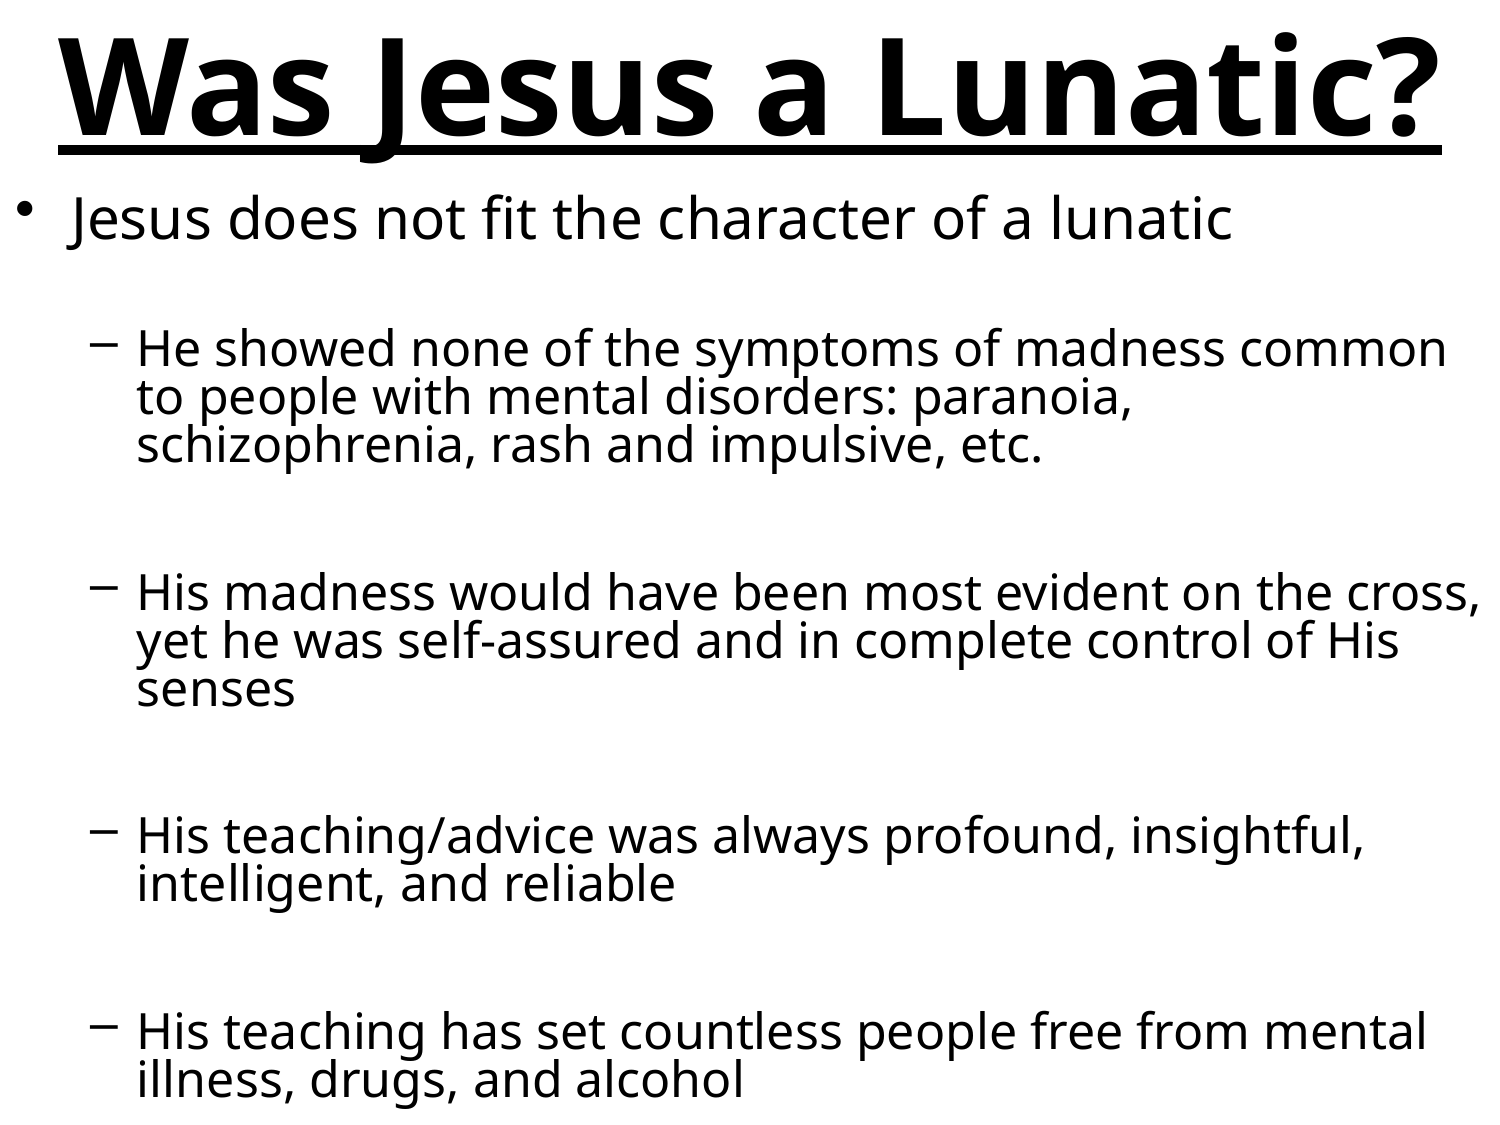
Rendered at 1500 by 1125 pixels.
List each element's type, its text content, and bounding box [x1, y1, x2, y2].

title Was Jesus a Lunatic? [0, 0, 1500, 163]
list Jesus does not fit the character of a lunatic He showed none of the symptoms of madness common to people with mental disorders: paranoia, schizophrenia, rash and impulsive, etc. His madness would have been most evident on the cross, yet he was self-assured and in complete control of His senses His teaching/advice was always profound, insightful, intelligent, and reliable His teaching has set countless people free from mental illness, drugs, and alcohol [0, 187, 1500, 1125]
